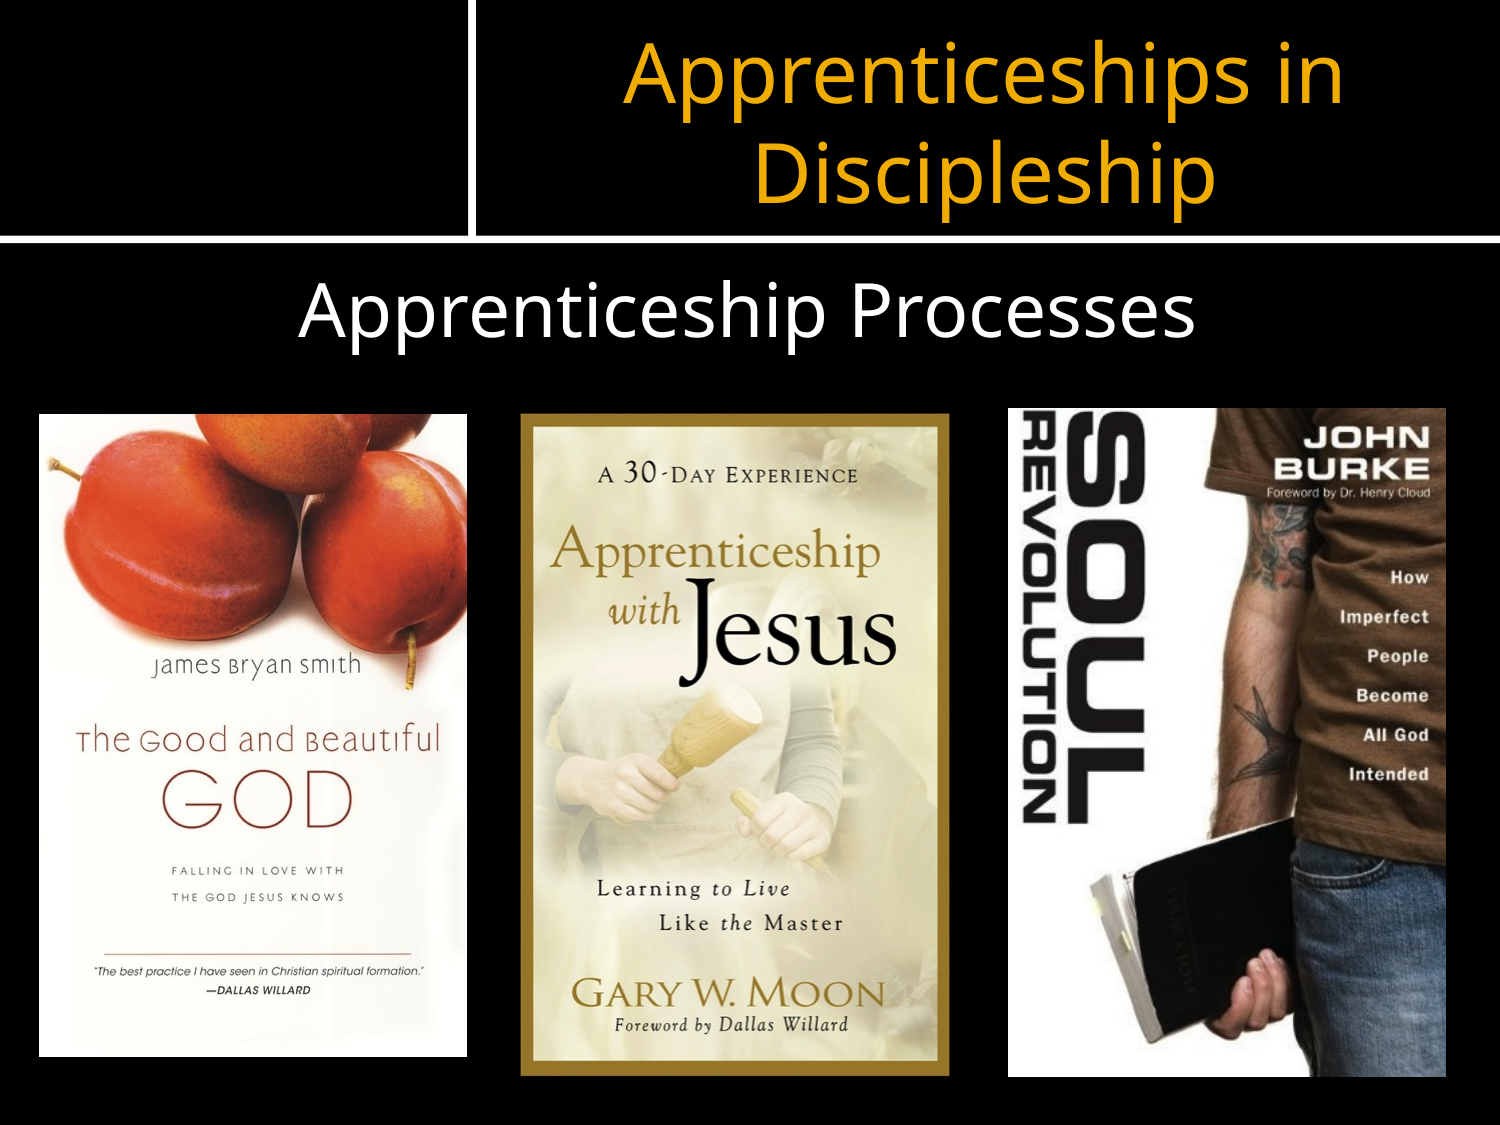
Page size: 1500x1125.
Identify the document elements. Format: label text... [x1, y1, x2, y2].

picture [1008, 408, 1446, 1078]
list Apprenticeship Processes [205, 247, 1297, 370]
picture [520, 413, 950, 1078]
picture [38, 413, 468, 1058]
text_box Apprenticeships in Discipleship [501, 0, 1465, 221]
